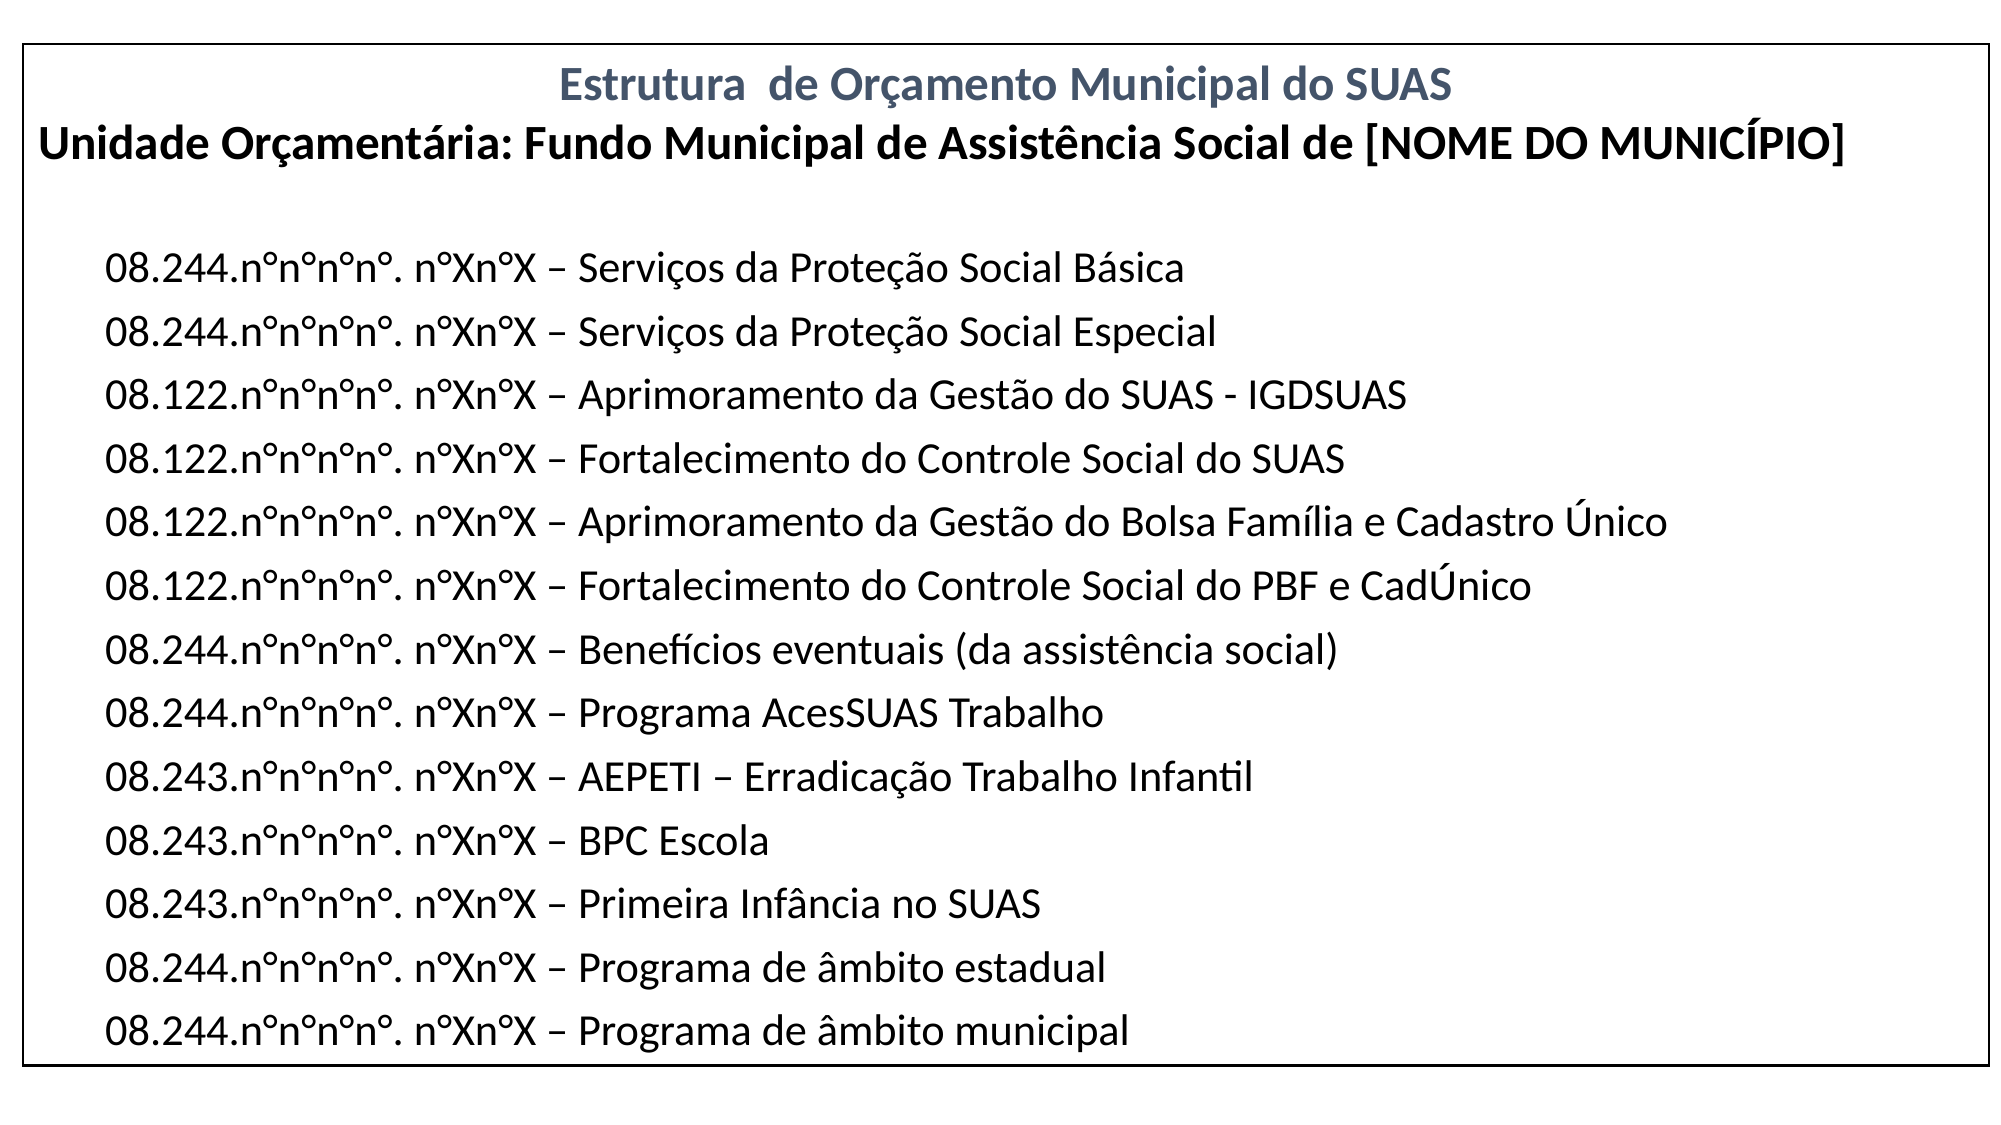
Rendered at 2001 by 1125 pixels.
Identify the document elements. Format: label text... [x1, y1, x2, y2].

text_box Estrutura de Orçamento Municipal do SUAS Unidade Orçamentária: Fundo Municipal de Assistência Social de [NOME DO MUNICÍPIO] 08.244.n°n°n°n°. n°Xn°X – Serviços da Proteção Social Básica 08.244.n°n°n°n°. n°Xn°X – Serviços da Proteção Social Especial 08.122.n°n°n°n°. n°Xn°X – Aprimoramento da Gestão do SUAS - IGDSUAS 08.122.n°n°n°n°. n°Xn°X – Fortalecimento do Controle Social do SUAS 08.122.n°n°n°n°. n°Xn°X – Aprimoramento da Gestão do Bolsa Família e Cadastro Único 08.122.n°n°n°n°. n°Xn°X – Fortalecimento do Controle Social do PBF e CadÚnico 08.244.n°n°n°n°. n°Xn°X – Benefícios eventuais (da assistência social) 08.244.n°n°n°n°. n°Xn°X – Programa AcesSUAS Trabalho 08.243.n°n°n°n°. n°Xn°X – AEPETI – Erradicação Trabalho Infantil 08.243.n°n°n°n°. n°Xn°X – BPC Escola 08.243.n°n°n°n°. n°Xn°X – Primeira Infância no SUAS 08.244.n°n°n°n°. n°Xn°X – Programa de âmbito estadual 08.244.n°n°n°n°. n°Xn°X – Programa de âmbito municipal [22, 43, 1990, 1067]
